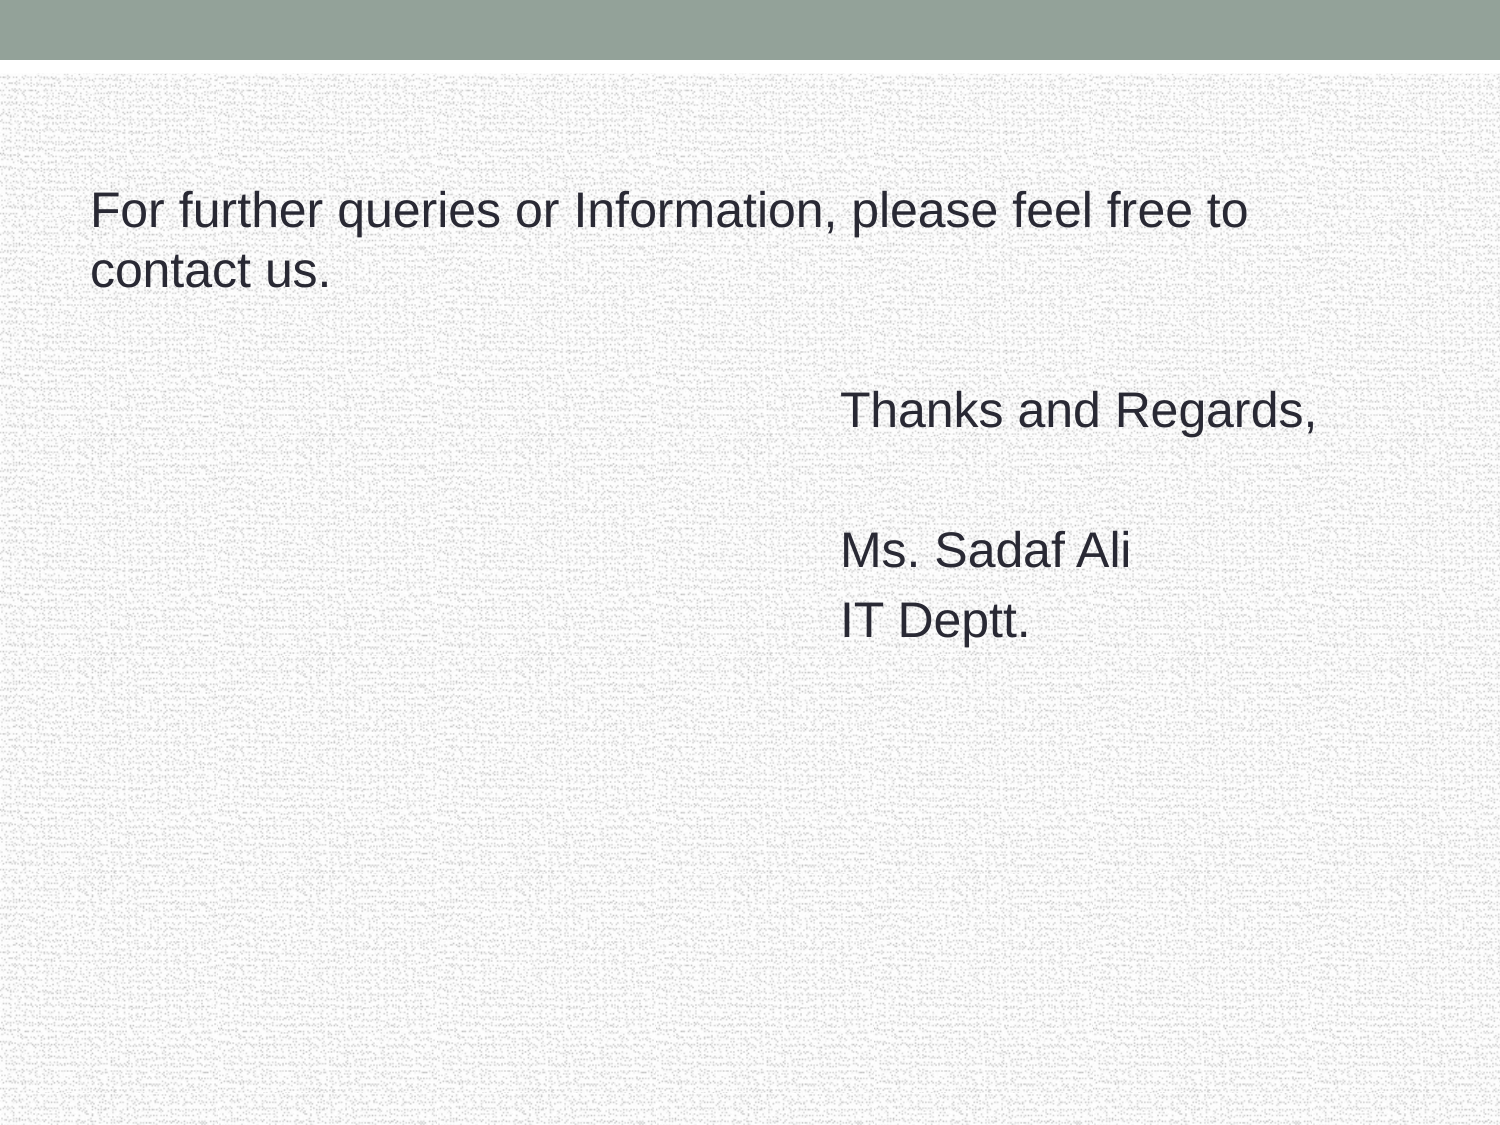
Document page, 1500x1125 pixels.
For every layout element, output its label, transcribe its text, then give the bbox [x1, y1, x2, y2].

list For further queries or Information, please feel free to contact us. Thanks and Regards, Ms. Sadaf Ali IT Deptt. [75, 99, 1425, 1005]
